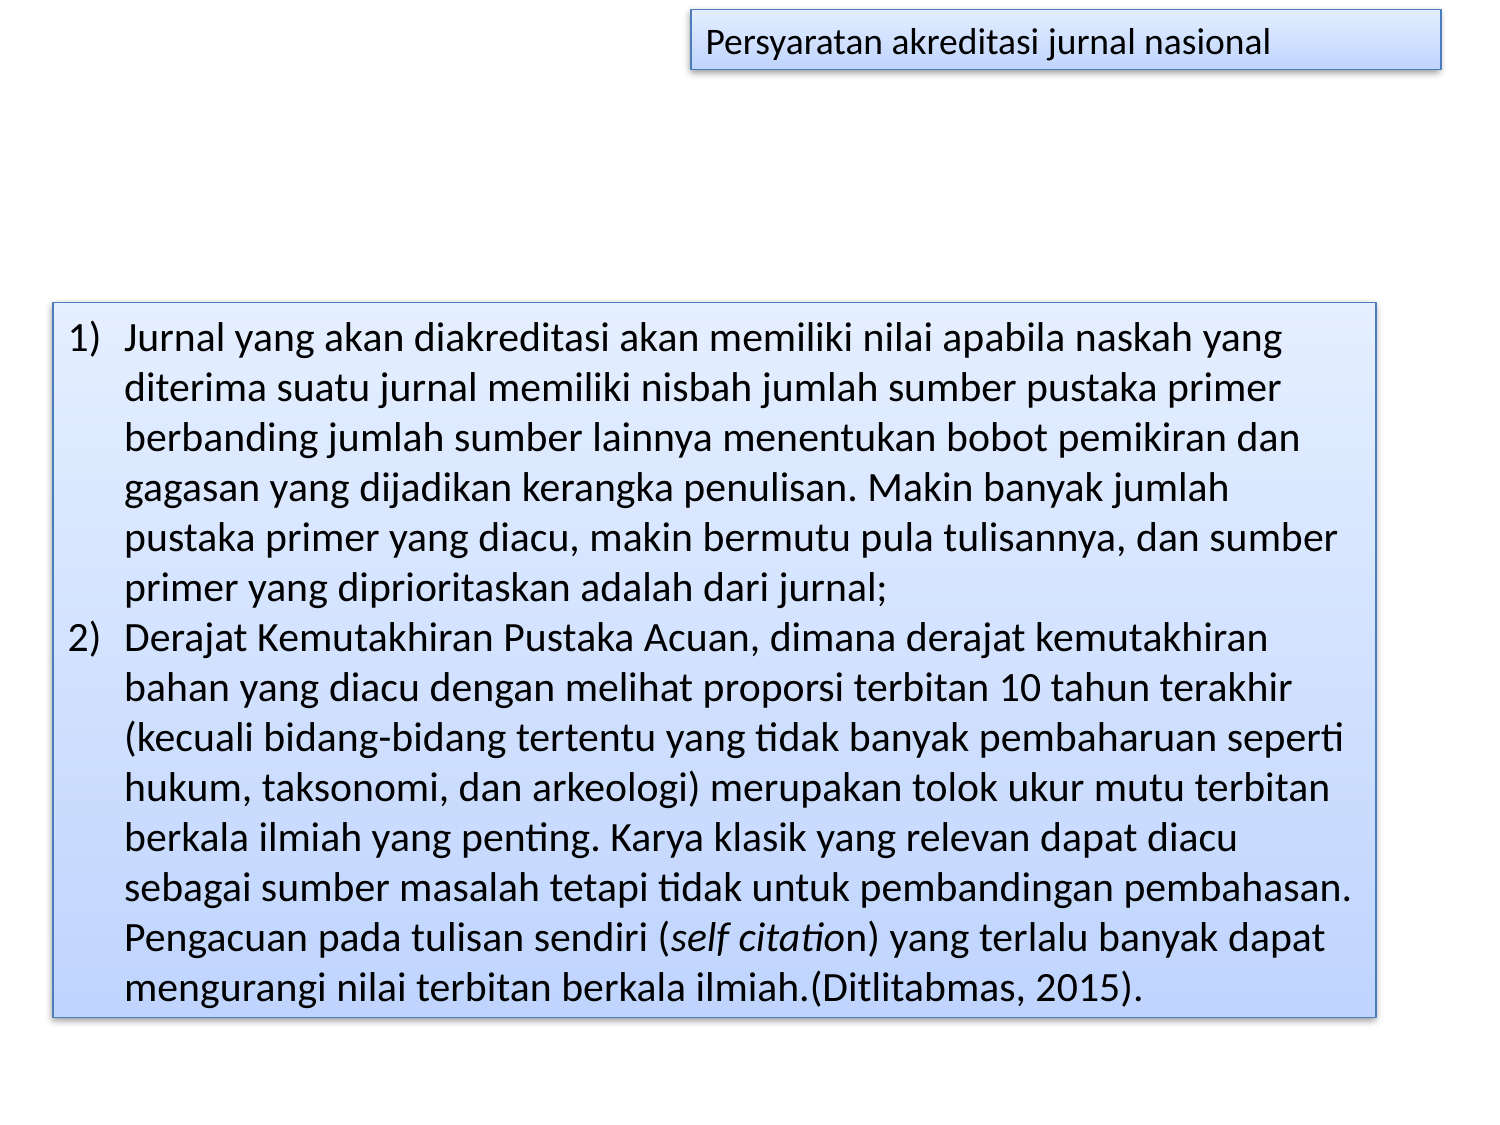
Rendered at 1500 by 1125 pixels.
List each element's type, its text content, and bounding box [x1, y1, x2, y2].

text_box Persyaratan akreditasi jurnal nasional [690, 9, 1442, 70]
text_box Jurnal yang akan diakreditasi akan memiliki nilai apabila naskah yang diterima suatu jurnal memiliki nisbah jumlah sumber pustaka primer berbanding jumlah sumber lainnya menentukan bobot pemikiran dan gagasan yang dijadikan kerangka penulisan. Makin banyak jumlah pustaka primer yang diacu, makin bermutu pula tulisannya, dan sumber primer yang diprioritaskan adalah dari jurnal; Derajat Kemutakhiran Pustaka Acuan, dimana derajat kemutakhiran bahan yang diacu dengan melihat proporsi terbitan 10 tahun terakhir (kecuali bidang-bidang tertentu yang tidak banyak pembaharuan seperti hukum, taksonomi, dan arkeologi) merupakan tolok ukur mutu terbitan berkala ilmiah yang penting. Karya klasik yang relevan dapat diacu sebagai sumber masalah tetapi tidak untuk pembandingan pembahasan. Pengacuan pada tulisan sendiri (self citation) yang terlalu banyak dapat mengurangi nilai terbitan berkala ilmiah.(Ditlitabmas, 2015). [52, 302, 1377, 1018]
